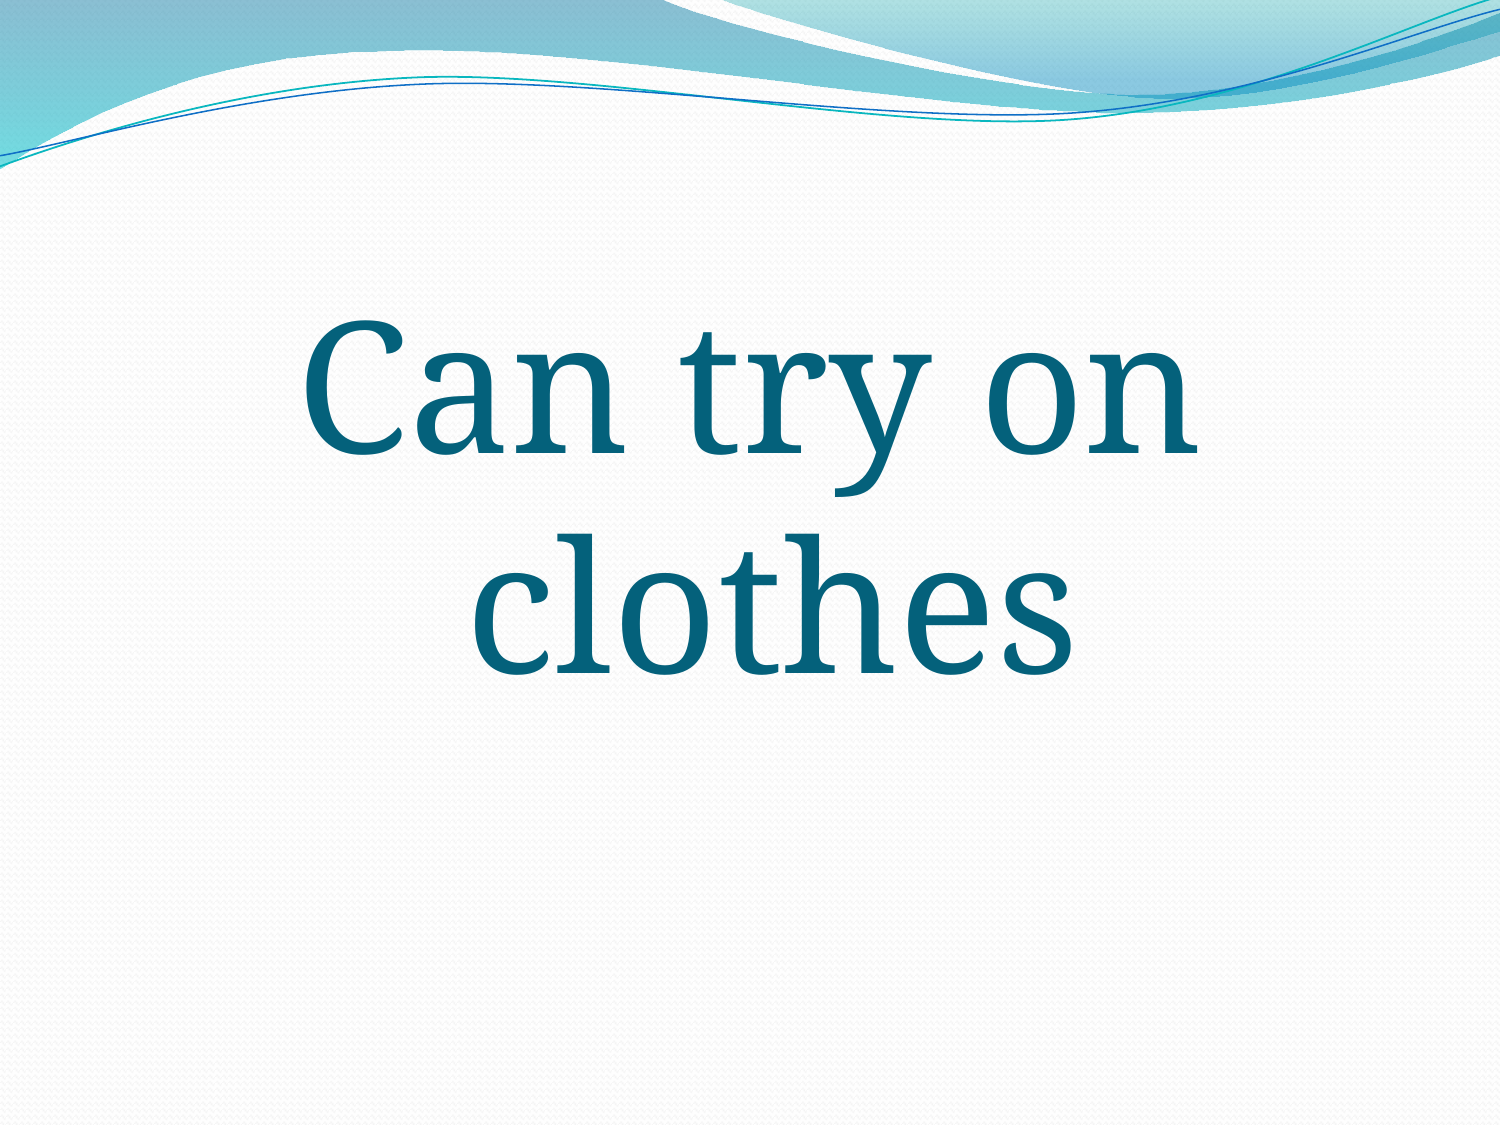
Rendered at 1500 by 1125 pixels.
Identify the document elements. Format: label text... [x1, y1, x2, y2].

list Can try on clothes [75, 262, 1425, 1005]
